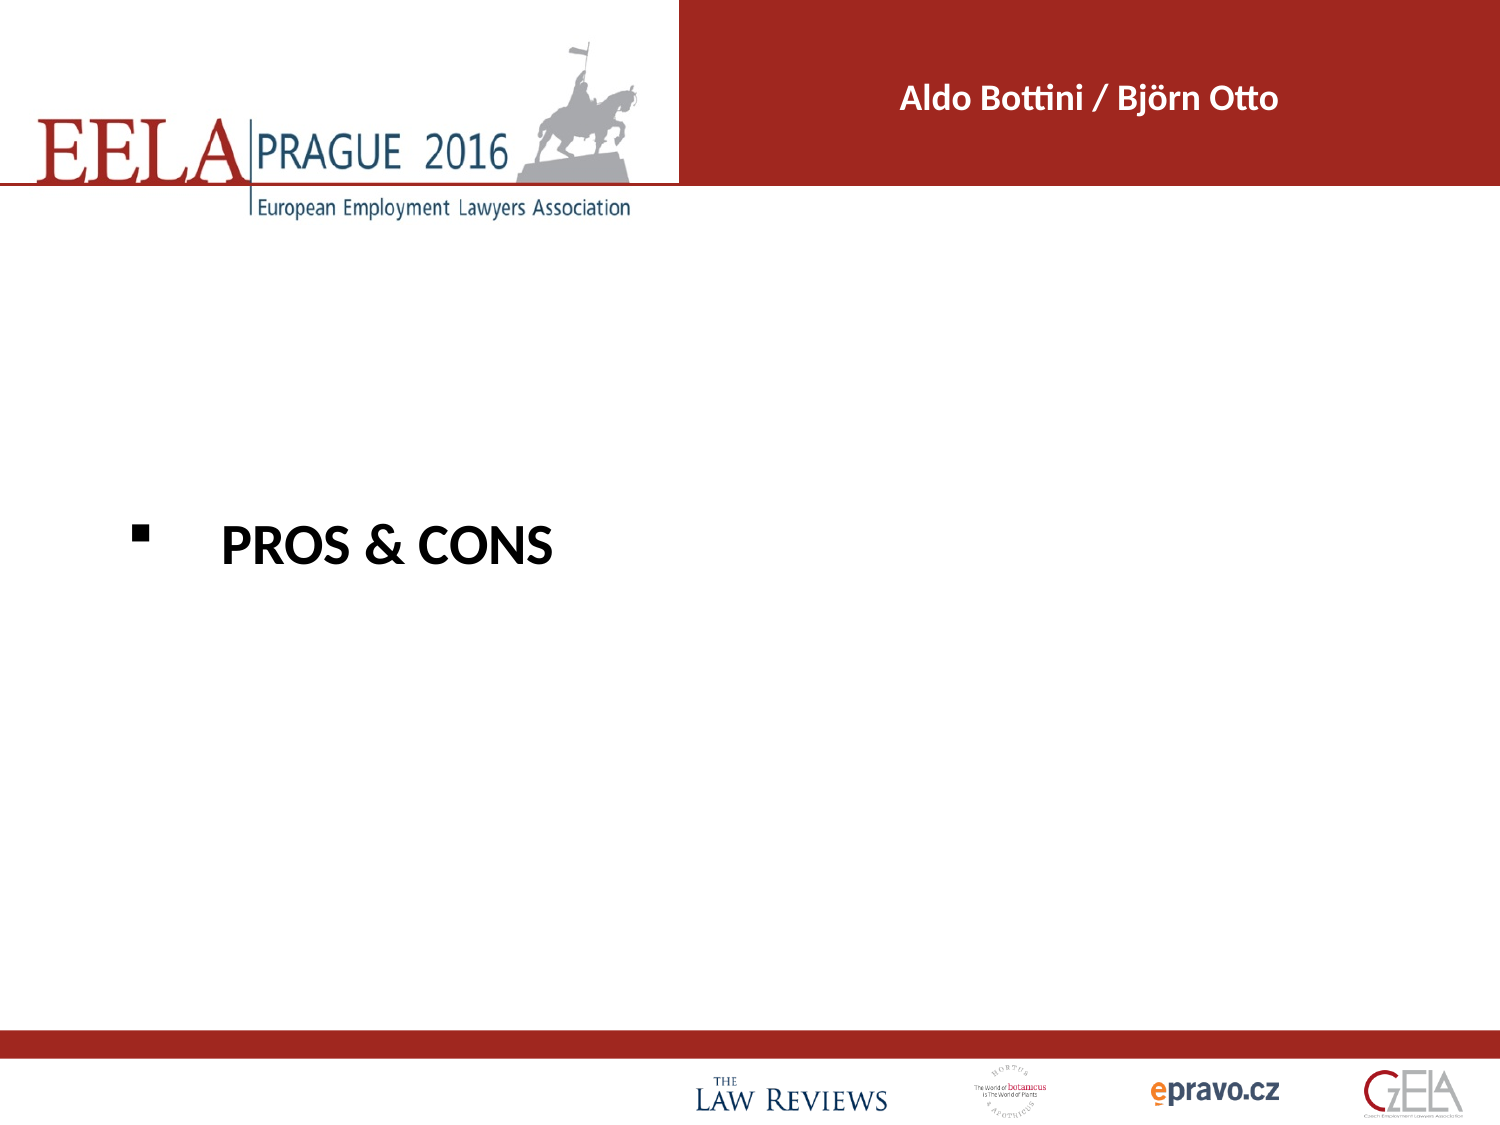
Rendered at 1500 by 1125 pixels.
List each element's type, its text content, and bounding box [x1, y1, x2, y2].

picture [29, 186, 642, 225]
picture [1151, 1082, 1279, 1106]
picture [1364, 1070, 1463, 1118]
title PROS & CONS [112, 498, 1388, 740]
list Aldo Bottini / Björn Otto [679, 42, 1500, 149]
picture [29, 35, 642, 183]
picture [974, 1065, 1046, 1118]
picture [690, 1072, 892, 1118]
